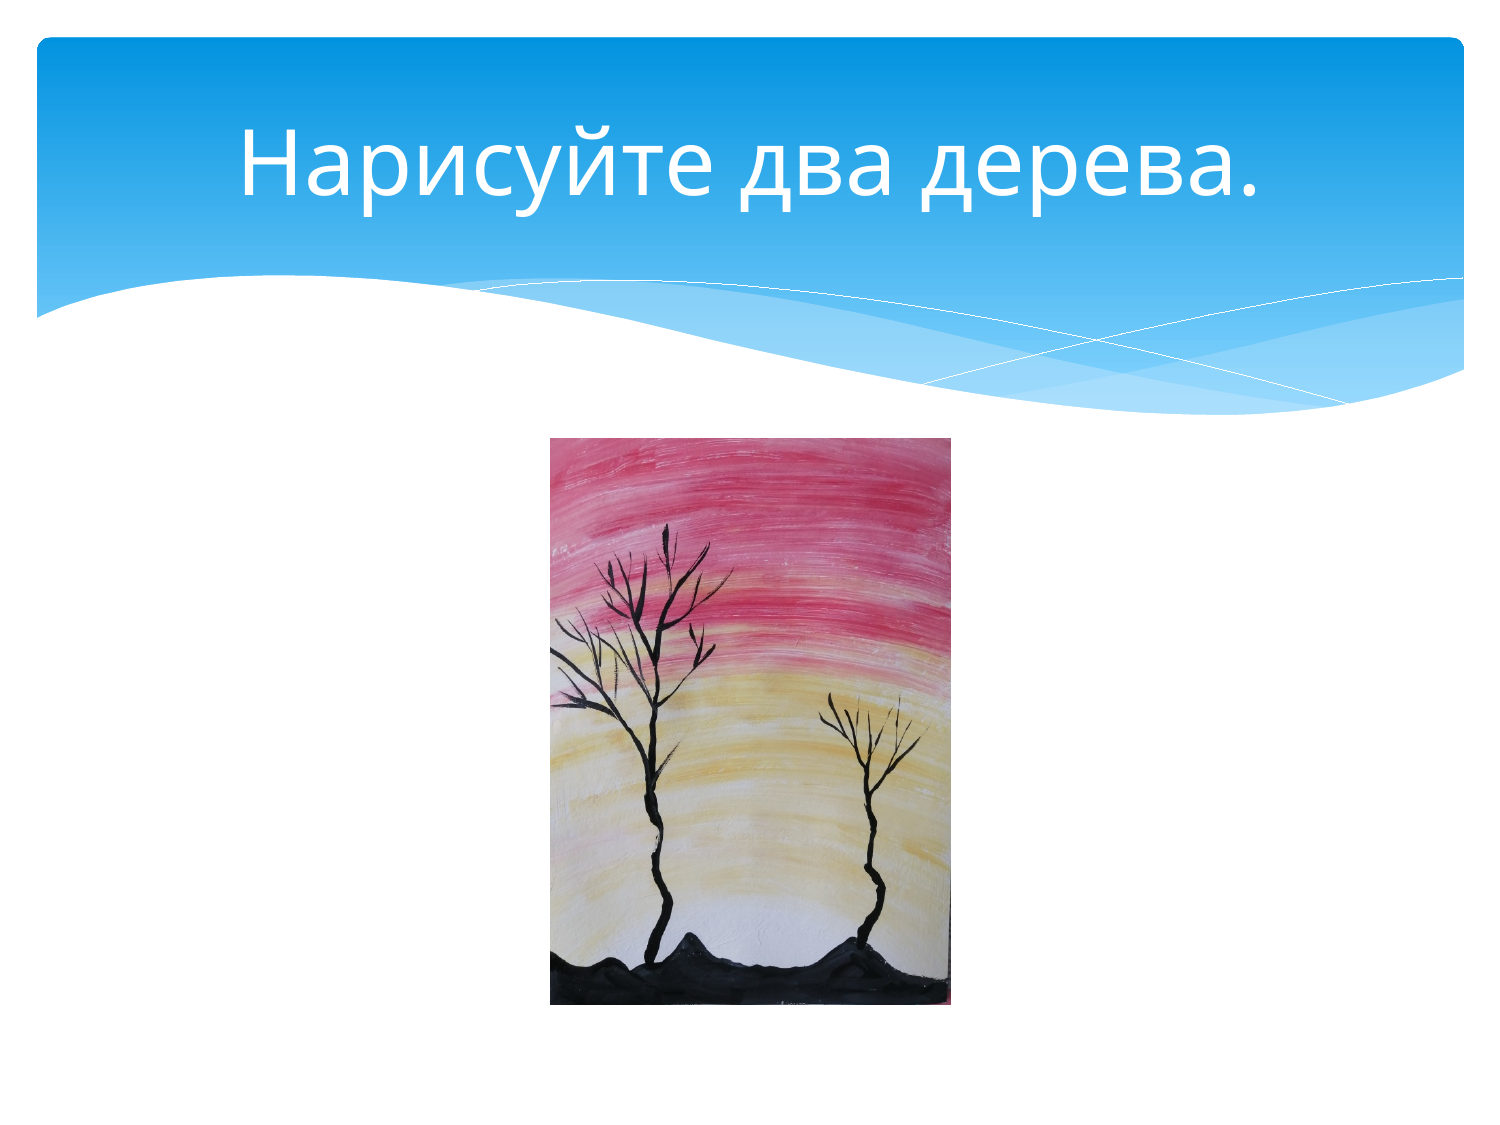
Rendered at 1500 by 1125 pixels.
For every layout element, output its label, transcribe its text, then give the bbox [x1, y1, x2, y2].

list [549, 438, 952, 1006]
title Нарисуйте два дерева. [75, 55, 1425, 261]
